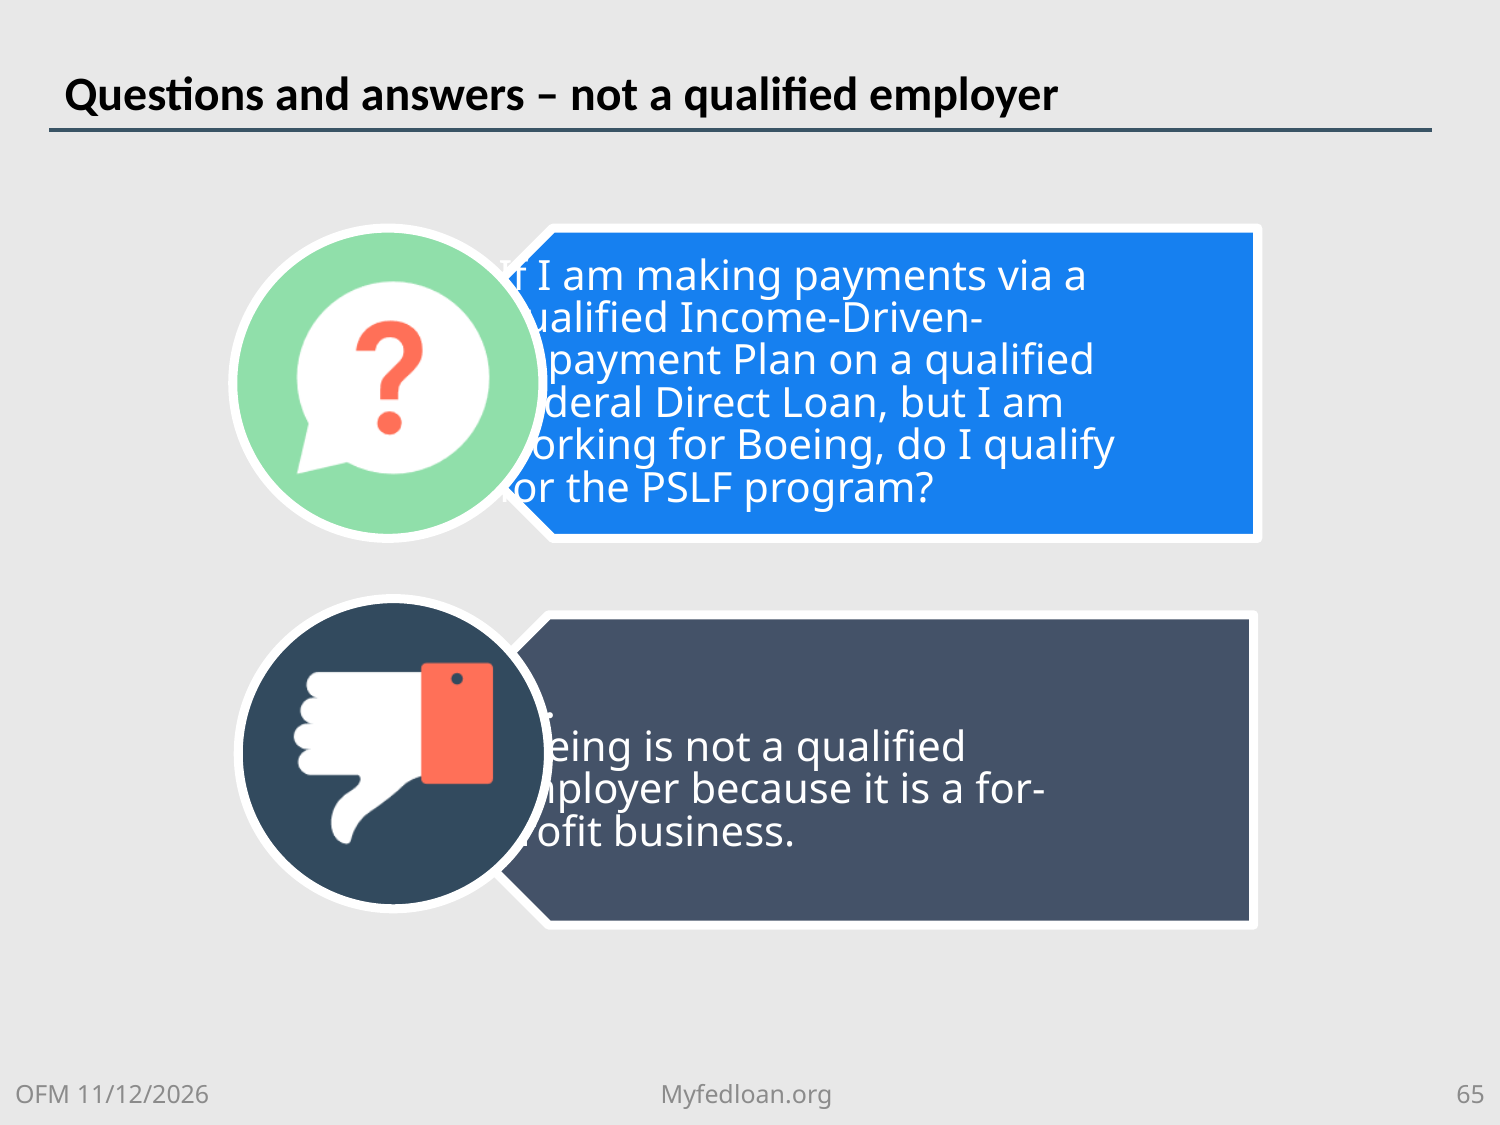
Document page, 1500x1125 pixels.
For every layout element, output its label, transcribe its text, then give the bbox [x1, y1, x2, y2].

slide_number 65 [1162, 1065, 1500, 1125]
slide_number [0, 1065, 338, 1125]
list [102, 227, 1398, 943]
footer Myfedloan.org [496, 1065, 1004, 1125]
title Questions and answers – not a qualified employer [49, 59, 1344, 131]
